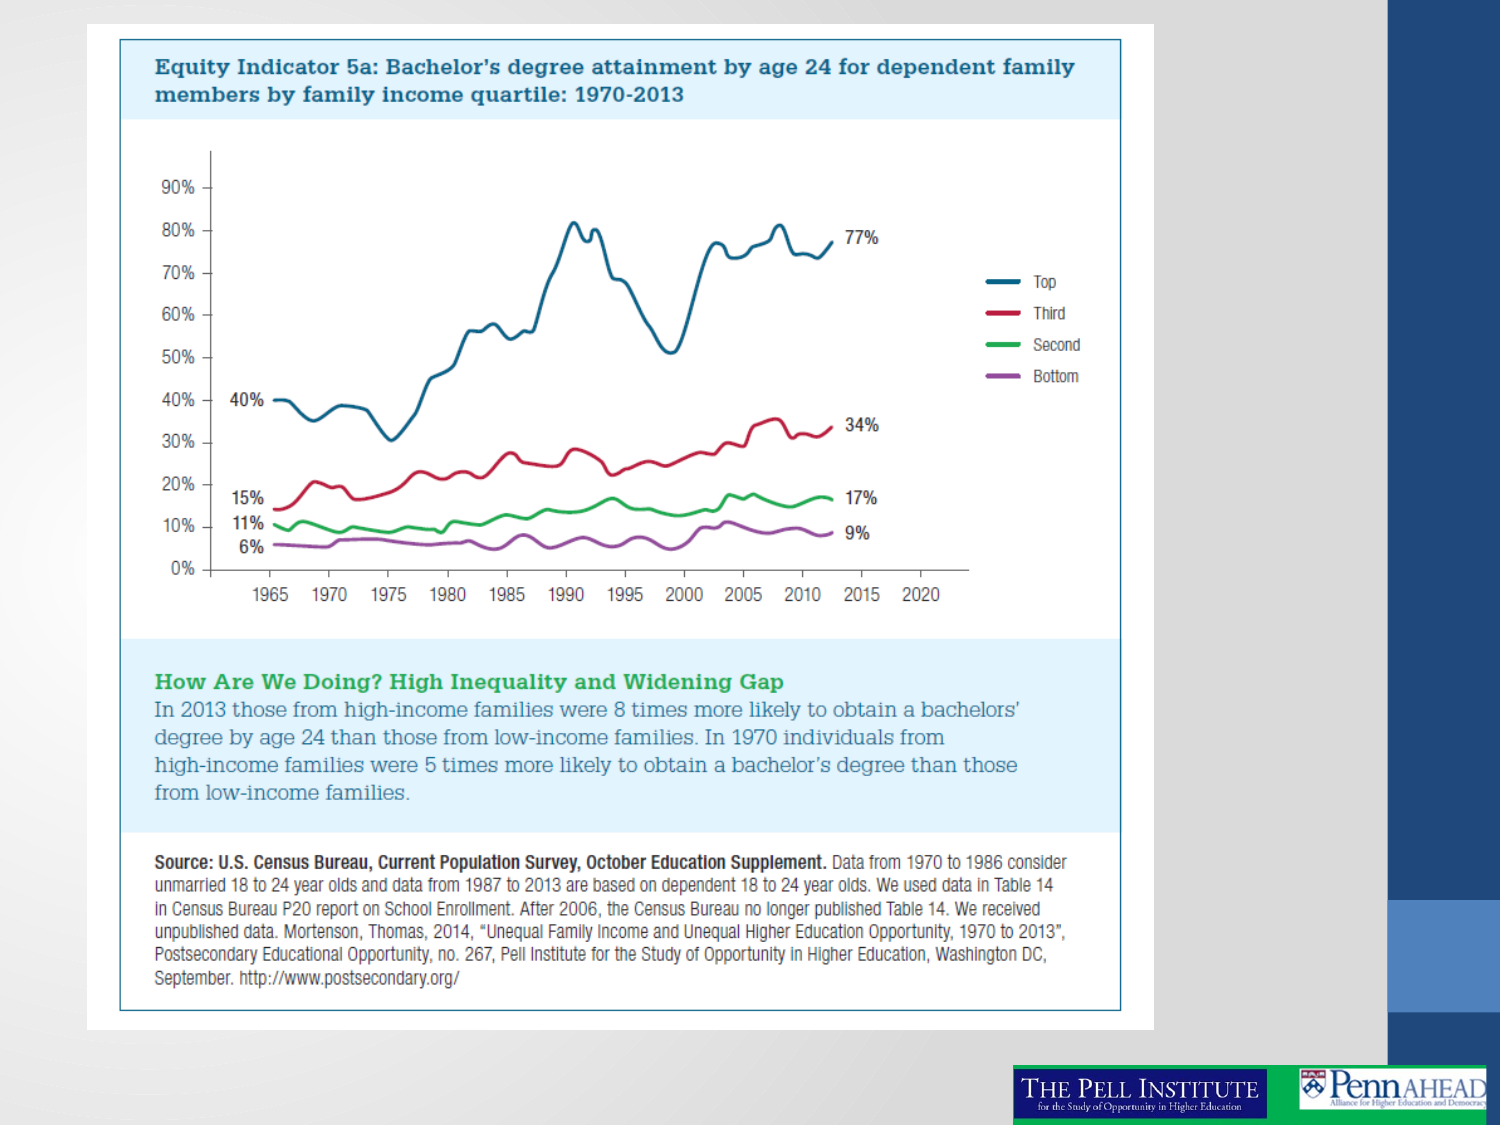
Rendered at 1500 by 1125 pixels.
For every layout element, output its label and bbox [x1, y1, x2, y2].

picture [86, 24, 1155, 1031]
picture [1011, 1064, 1488, 1125]
